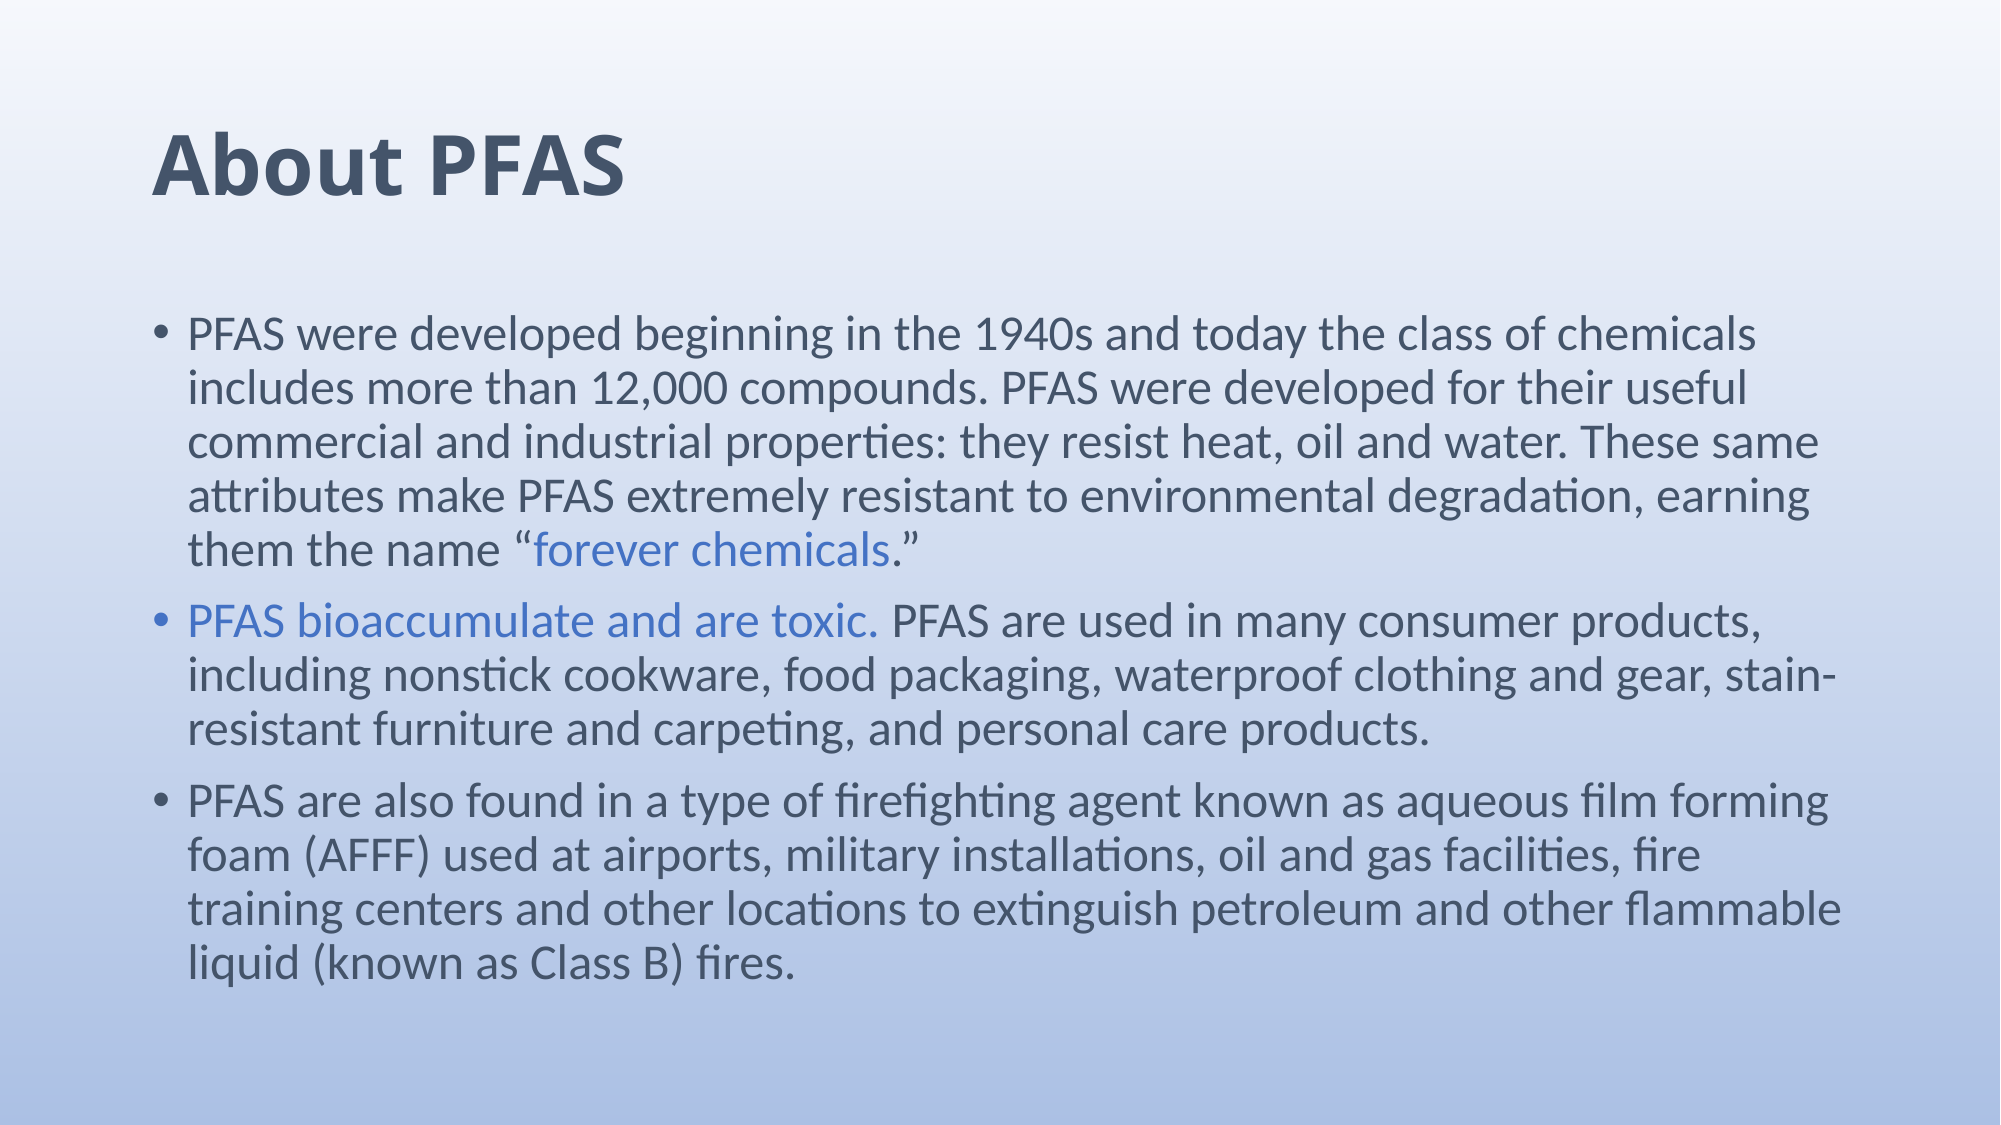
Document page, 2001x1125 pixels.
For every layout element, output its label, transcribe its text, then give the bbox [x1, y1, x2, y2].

list PFAS were developed beginning in the 1940s and today the class of chemicals includes more than 12,000 compounds. PFAS were developed for their useful commercial and industrial properties: they resist heat, oil and water. These same attributes make PFAS extremely resistant to environmental degradation, earning them the name “forever chemicals.” PFAS bioaccumulate and are toxic. PFAS are used in many consumer products, including nonstick cookware, food packaging, waterproof clothing and gear, stain-resistant furniture and carpeting, and personal care products. PFAS are also found in a type of firefighting agent known as aqueous film forming foam (AFFF) used at airports, military installations, oil and gas facilities, fire training centers and other locations to extinguish petroleum and other flammable liquid (known as Class B) fires. [137, 299, 1863, 1014]
title About PFAS [137, 59, 1863, 278]
